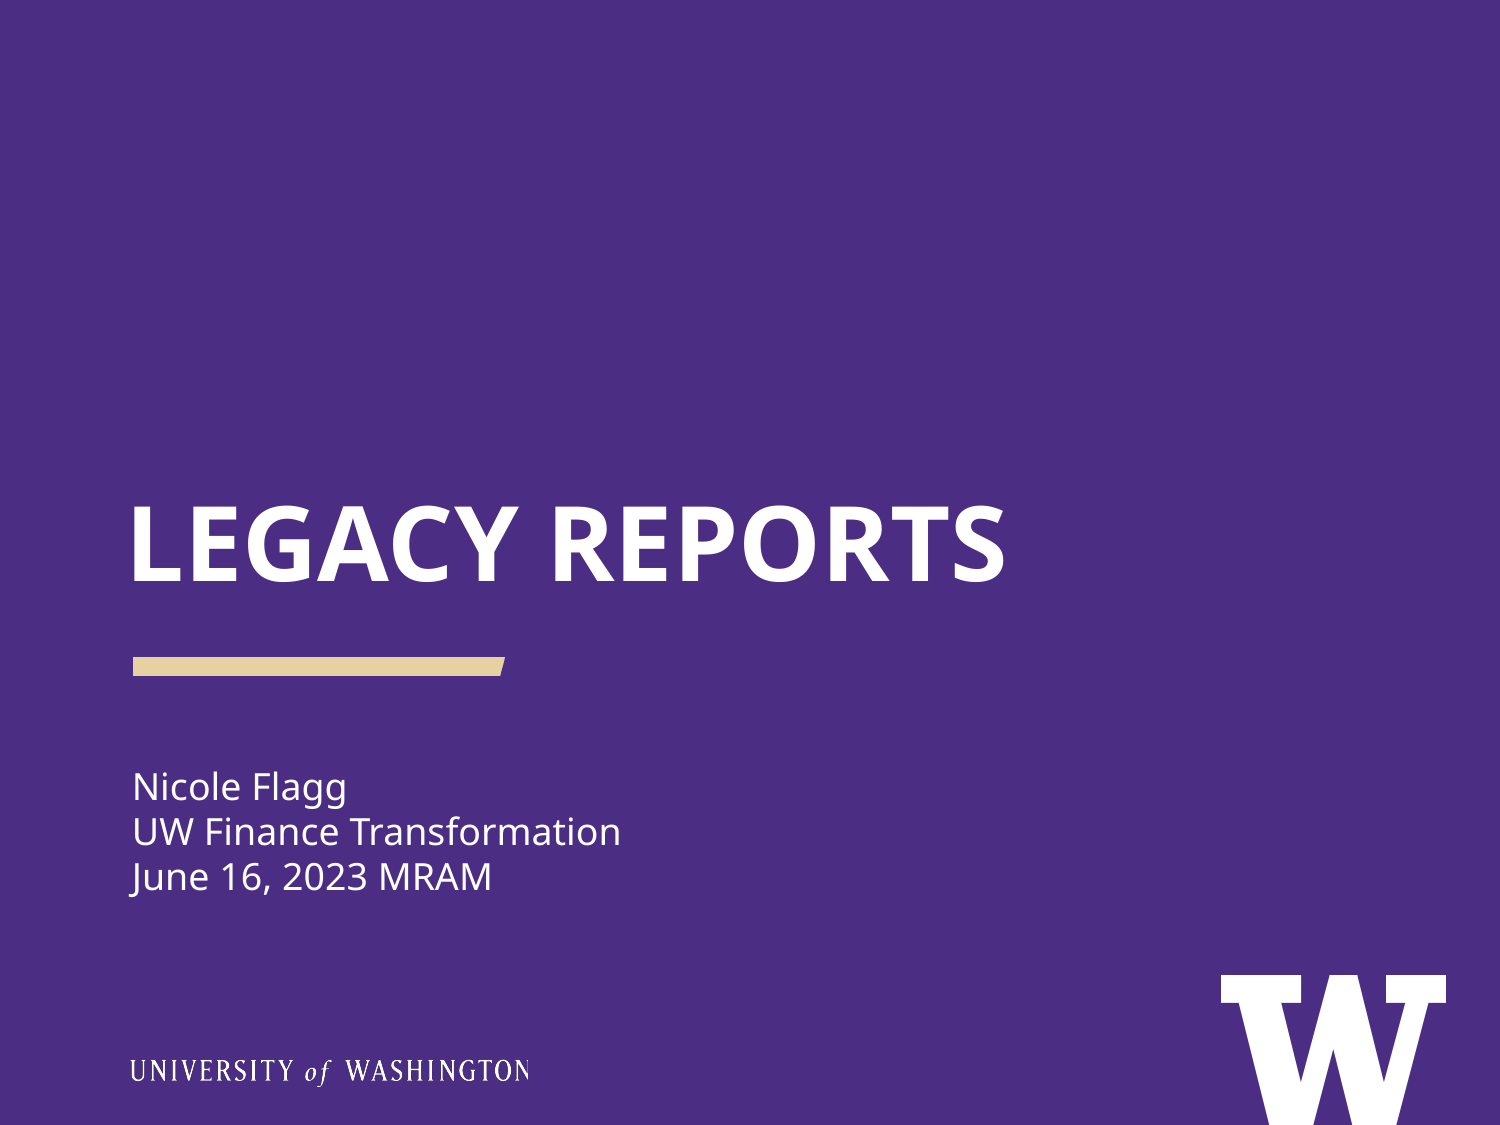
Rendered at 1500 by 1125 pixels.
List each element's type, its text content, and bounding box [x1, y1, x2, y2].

text_box Nicole Flagg UW Finance Transformation June 16, 2023 MRAM [116, 748, 693, 914]
list LEGACY REPORTS [110, 193, 1254, 627]
picture [111, 1042, 528, 1087]
picture [133, 657, 505, 676]
picture [1221, 975, 1446, 1125]
